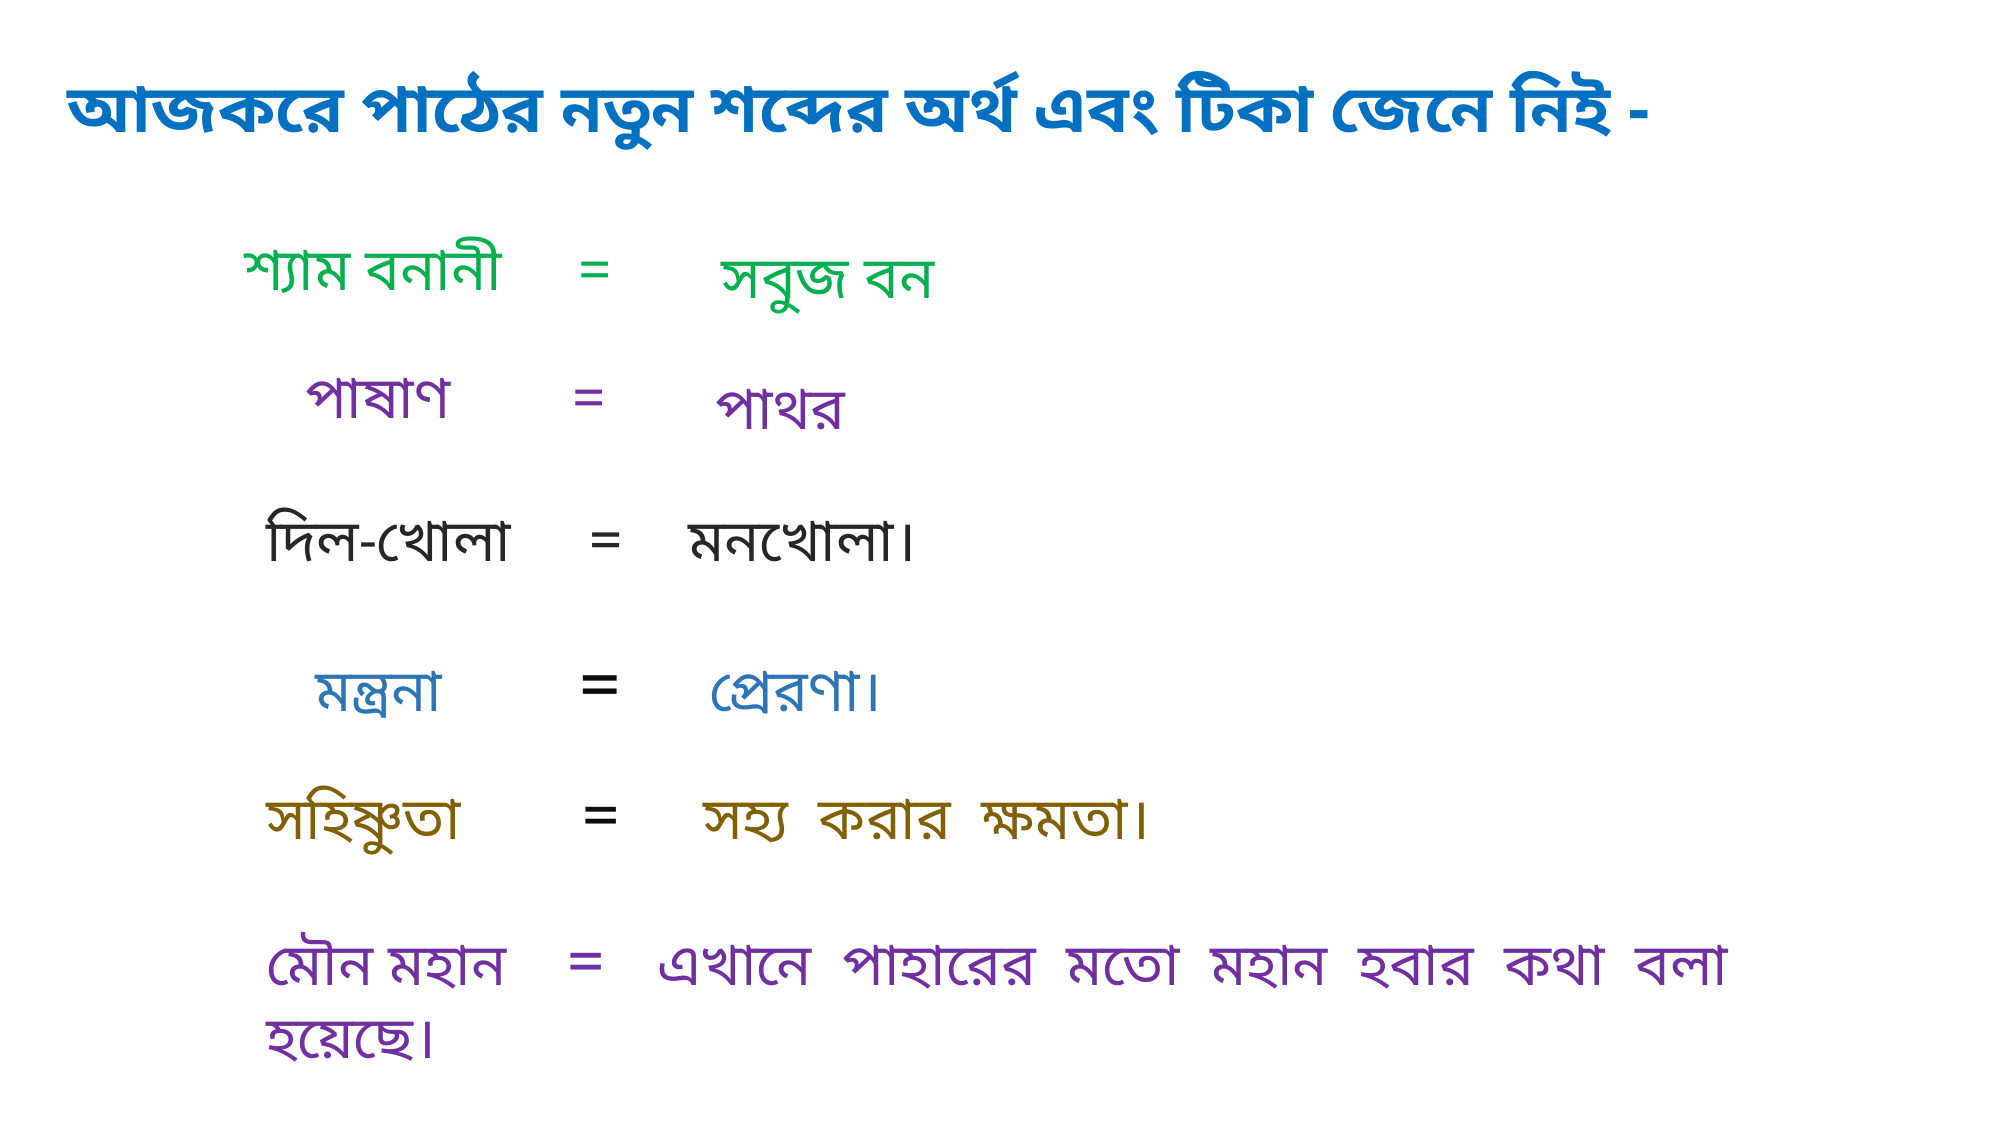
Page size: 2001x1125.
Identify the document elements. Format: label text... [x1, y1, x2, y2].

text_box মন্ত্রনা = প্রেরণা। [300, 620, 1453, 736]
text_box সহিষ্ণুতা = সহ্য করার ক্ষমতা। [251, 756, 1906, 862]
text_box দিল-খোলা = মনখোলা। [251, 453, 1523, 589]
text_box পাথর [629, 363, 932, 449]
text_box আজকরে পাঠের নতুন শব্দের অর্থ এবং টিকা জেনে নিই - [52, 58, 1906, 233]
text_box মৌন মহান = এখানে পাহারের মতো মহান হবার কথা বলা হয়েছে। [251, 903, 1856, 1078]
text_box পাষাণ = [251, 352, 660, 438]
text_box শ্যাম বনানী = [196, 233, 629, 310]
text_box সবুজ বন [629, 233, 1027, 318]
